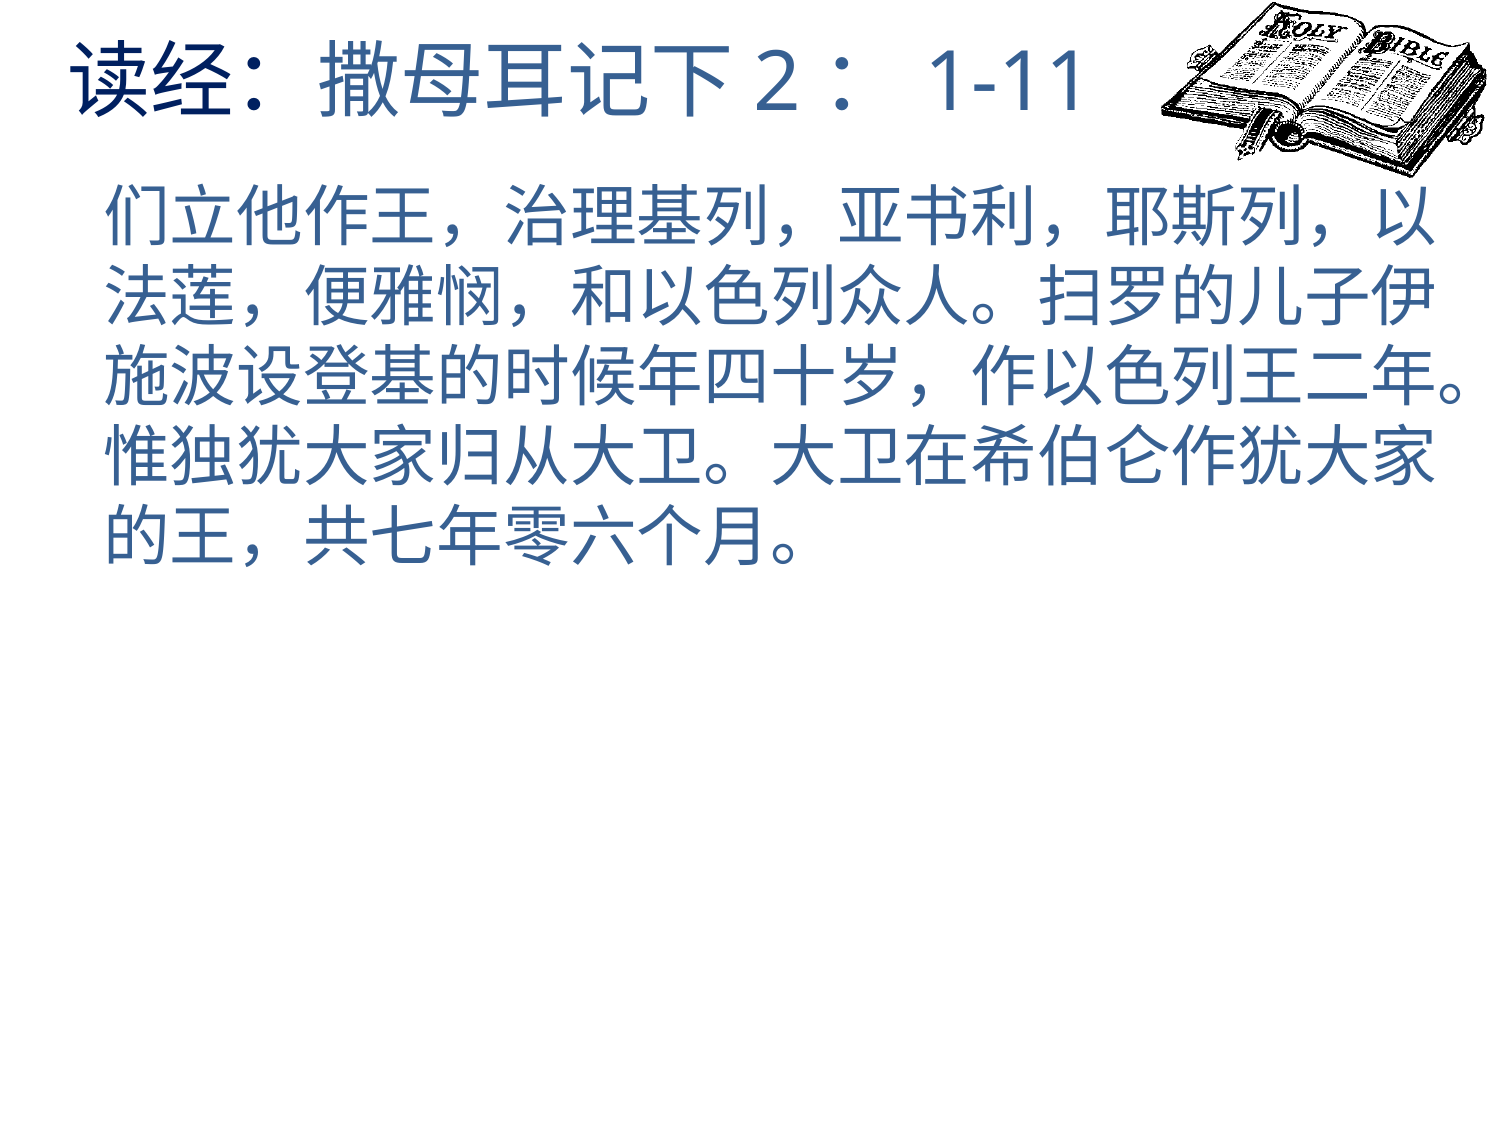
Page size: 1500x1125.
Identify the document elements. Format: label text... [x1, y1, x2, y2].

picture [1155, 0, 1489, 180]
text_box 们立他作王，治理基列，亚书利，耶斯列，以法莲，便雅悯，和以色列众人。扫罗的儿子伊施波设登基的时候年四十岁，作以色列王二年。惟独犹大家归从大卫。大卫在希伯仑作犹大家的王，共七年零六个月。 [88, 166, 1464, 662]
text_box 读经：撒母耳记下2：1-11 [52, 18, 1150, 149]
